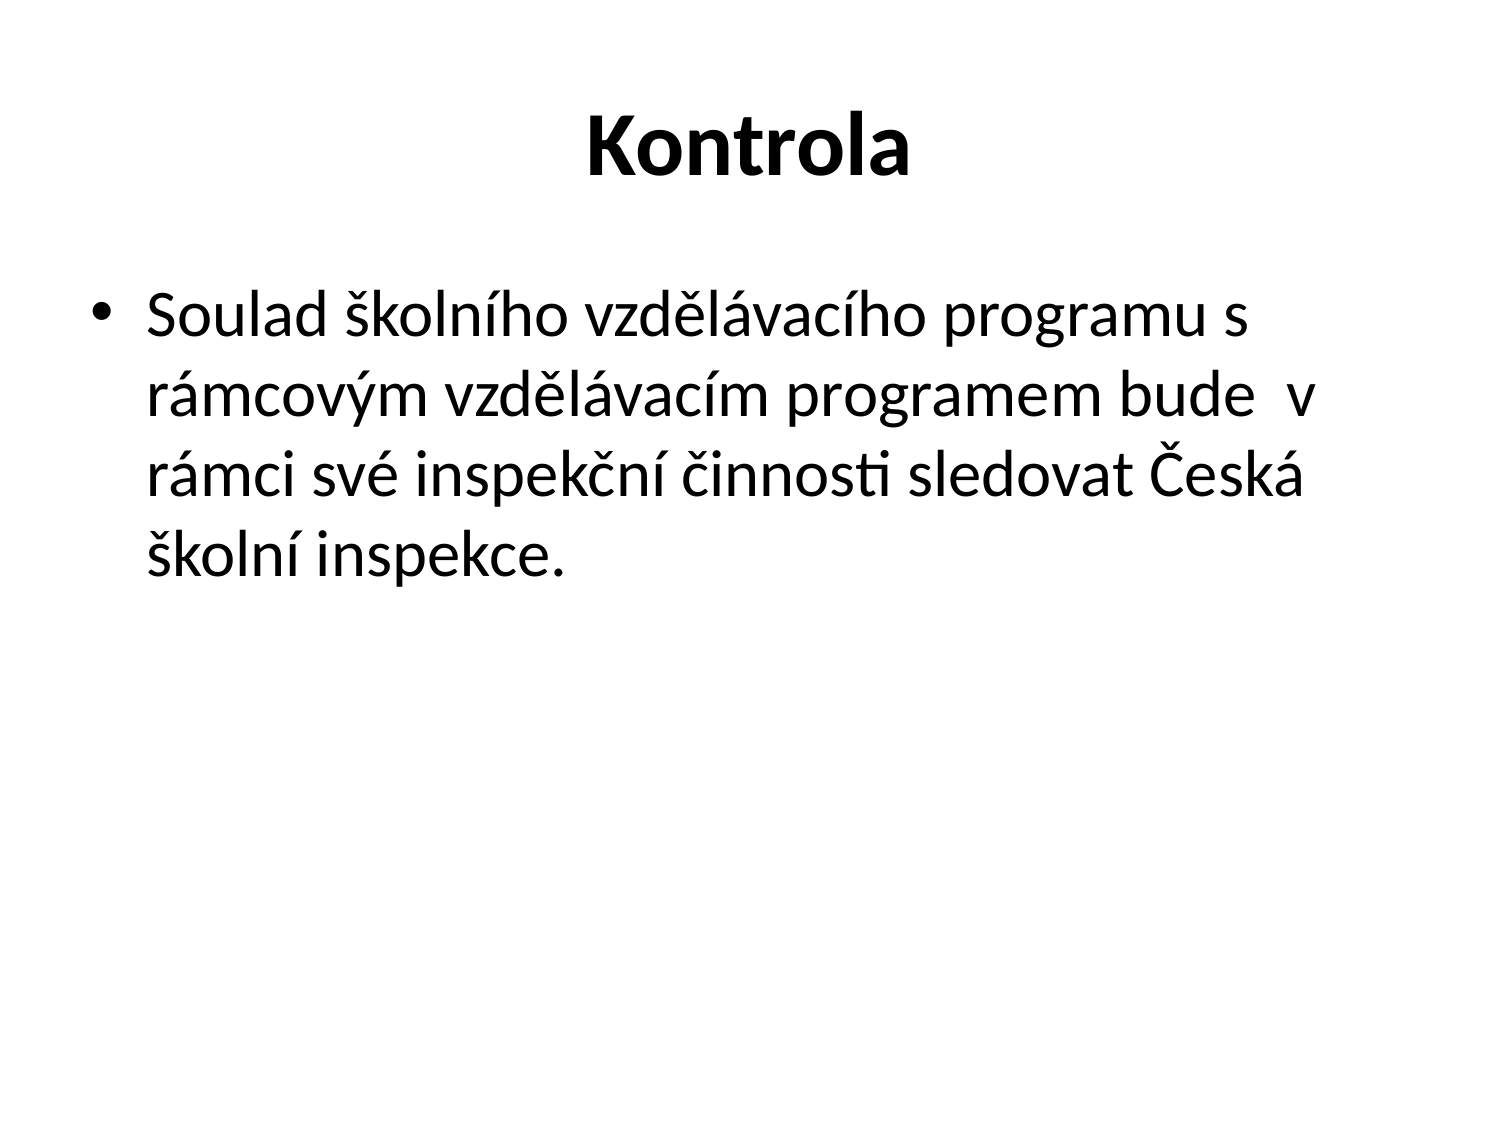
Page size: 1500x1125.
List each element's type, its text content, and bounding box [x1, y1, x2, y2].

title Kontrola [75, 45, 1425, 233]
list Soulad školního vzdělávacího programu s rámcovým vzdělávacím programem bude v rámci své inspekční činnosti sledovat Česká školní inspekce. [75, 262, 1425, 1005]
